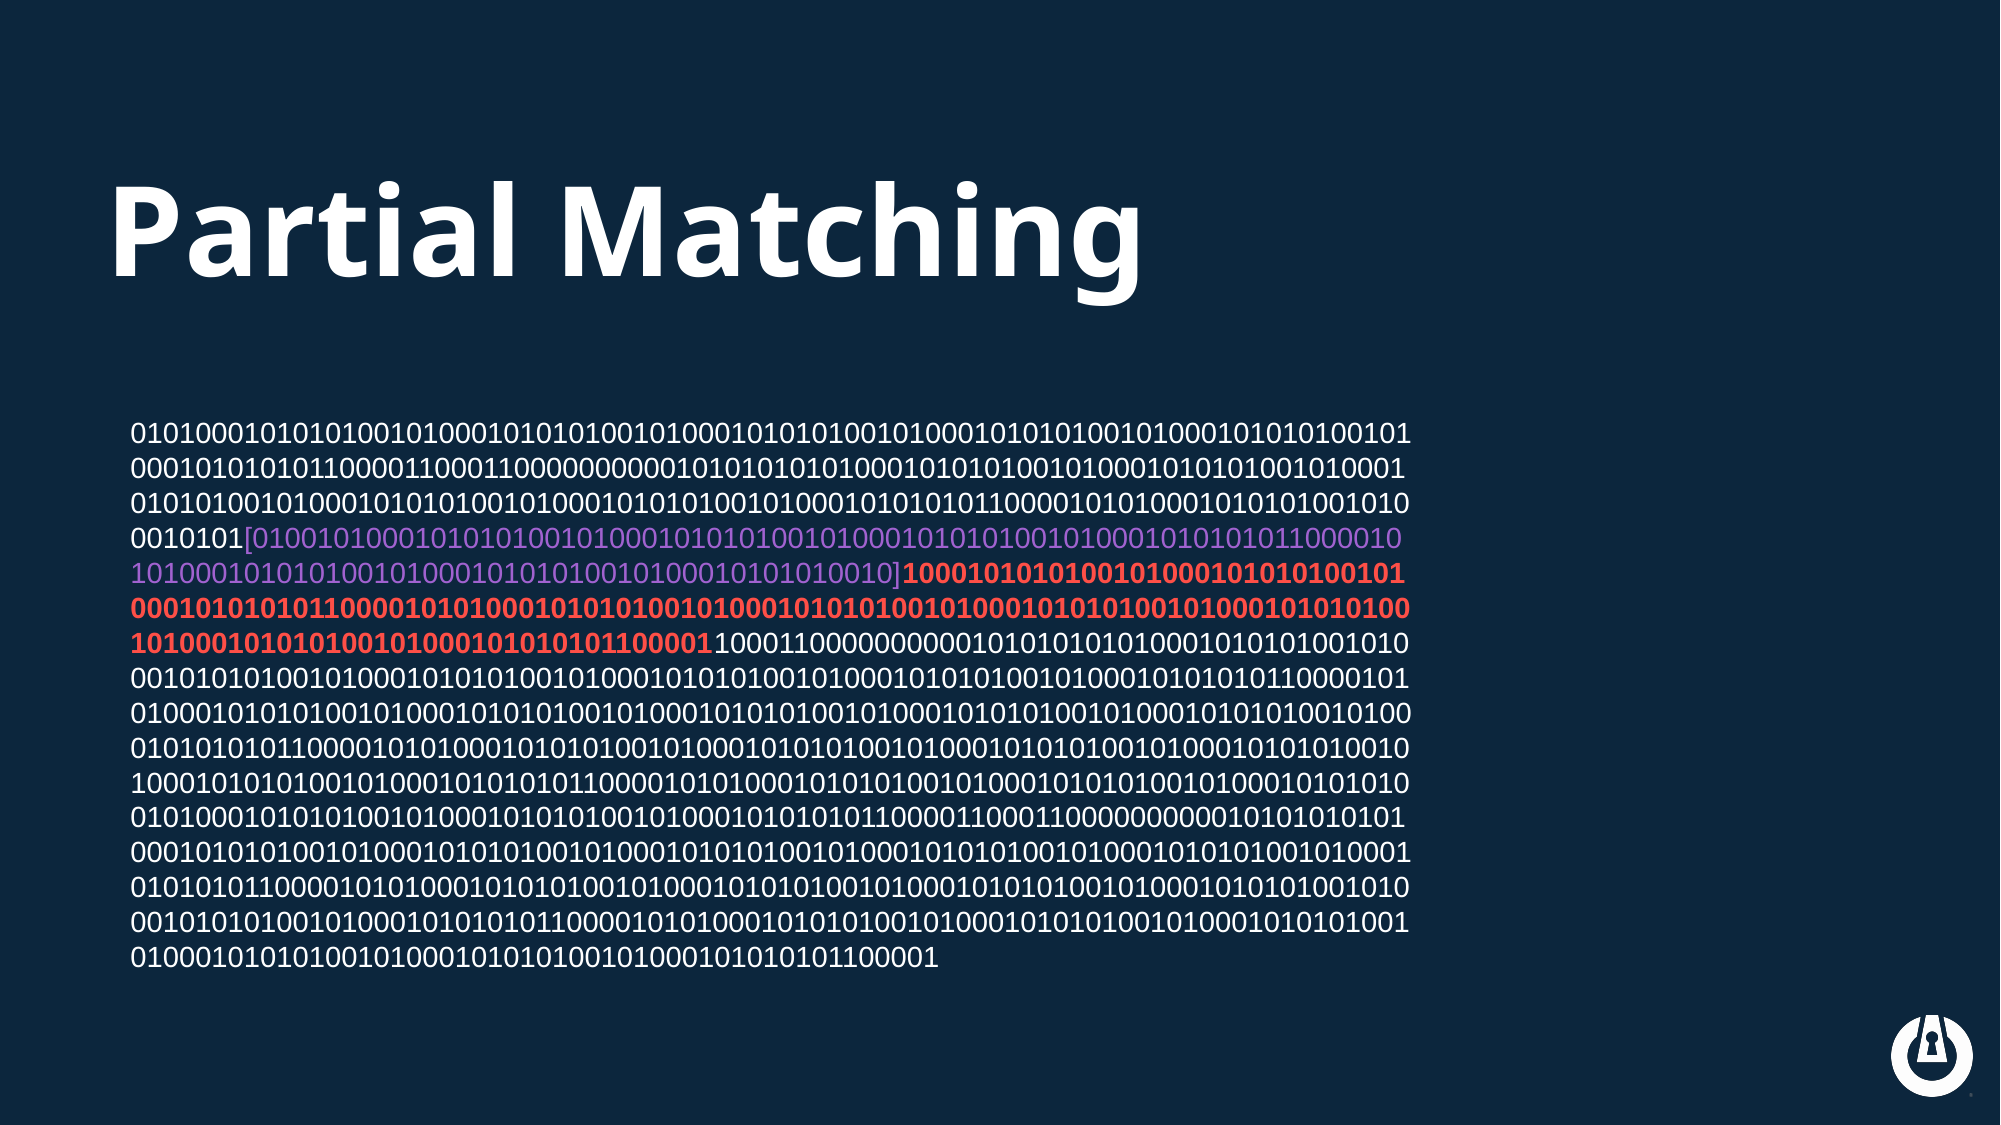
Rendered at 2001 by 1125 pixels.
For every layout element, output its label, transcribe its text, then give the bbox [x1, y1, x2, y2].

picture [1891, 1015, 1973, 1097]
title Partial Matching [90, 50, 1539, 422]
text_box 0101000101010100101000101010100101000101010100101000101010100101000101010100101000101010101100001100011000000000010101010101000101010100101000101010100101000101010100101000101010100101000101010100101000101010101100001010100010101010010100010101[0100101000101010100101000101010100101000101010100101000101010101100001010100010101010010100010101010010100010101010010]1000101010100101000101010100101000101010101100001010100010101010010100010101010010100010101010010100010101010010100010101010010100010101010110000110001100000000001010101010100010101010010100010101010010100010101010010100010101010010100010101010010100010101010110000101010001010101001010001010101001010001010101001010001010101001010001010101001010001010101011000010101000101010100101000101010100101000101010100101000101010100101000101010100101000101010101100001010100010101010010100010101010010100010101010010100010101010010100010101010010100010101010110000110001100000000001010101010100010101010010100010101010010100010101010010100010101010010100010101010010100010101010110000101010001010101001010001010101001010001010101001010001010101001010001010101001010001010101011000010101000101010100101000101010100101000101010100101000101010100101000101010100101000101010101100001 [115, 406, 1434, 1121]
